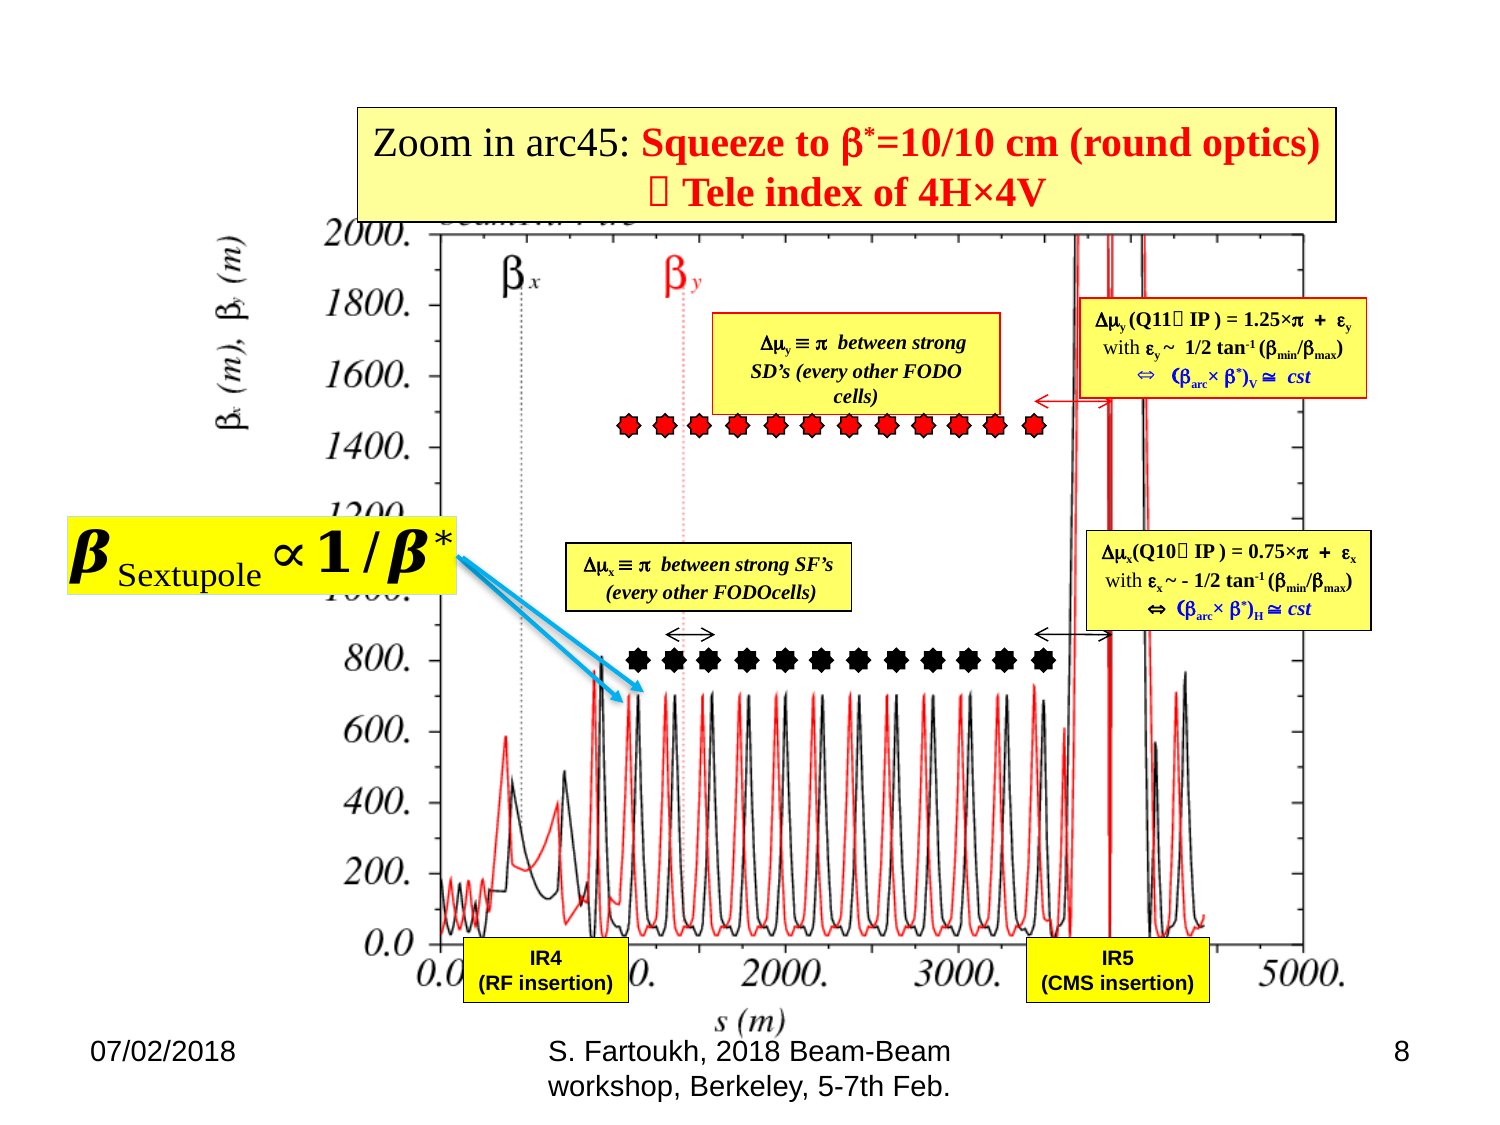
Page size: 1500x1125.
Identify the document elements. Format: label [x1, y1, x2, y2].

text_box [456, 555, 624, 704]
text_box [462, 557, 645, 693]
picture [23, 49, 1476, 1125]
text_box [648, 648, 1056, 673]
text_box [616, 413, 1047, 438]
